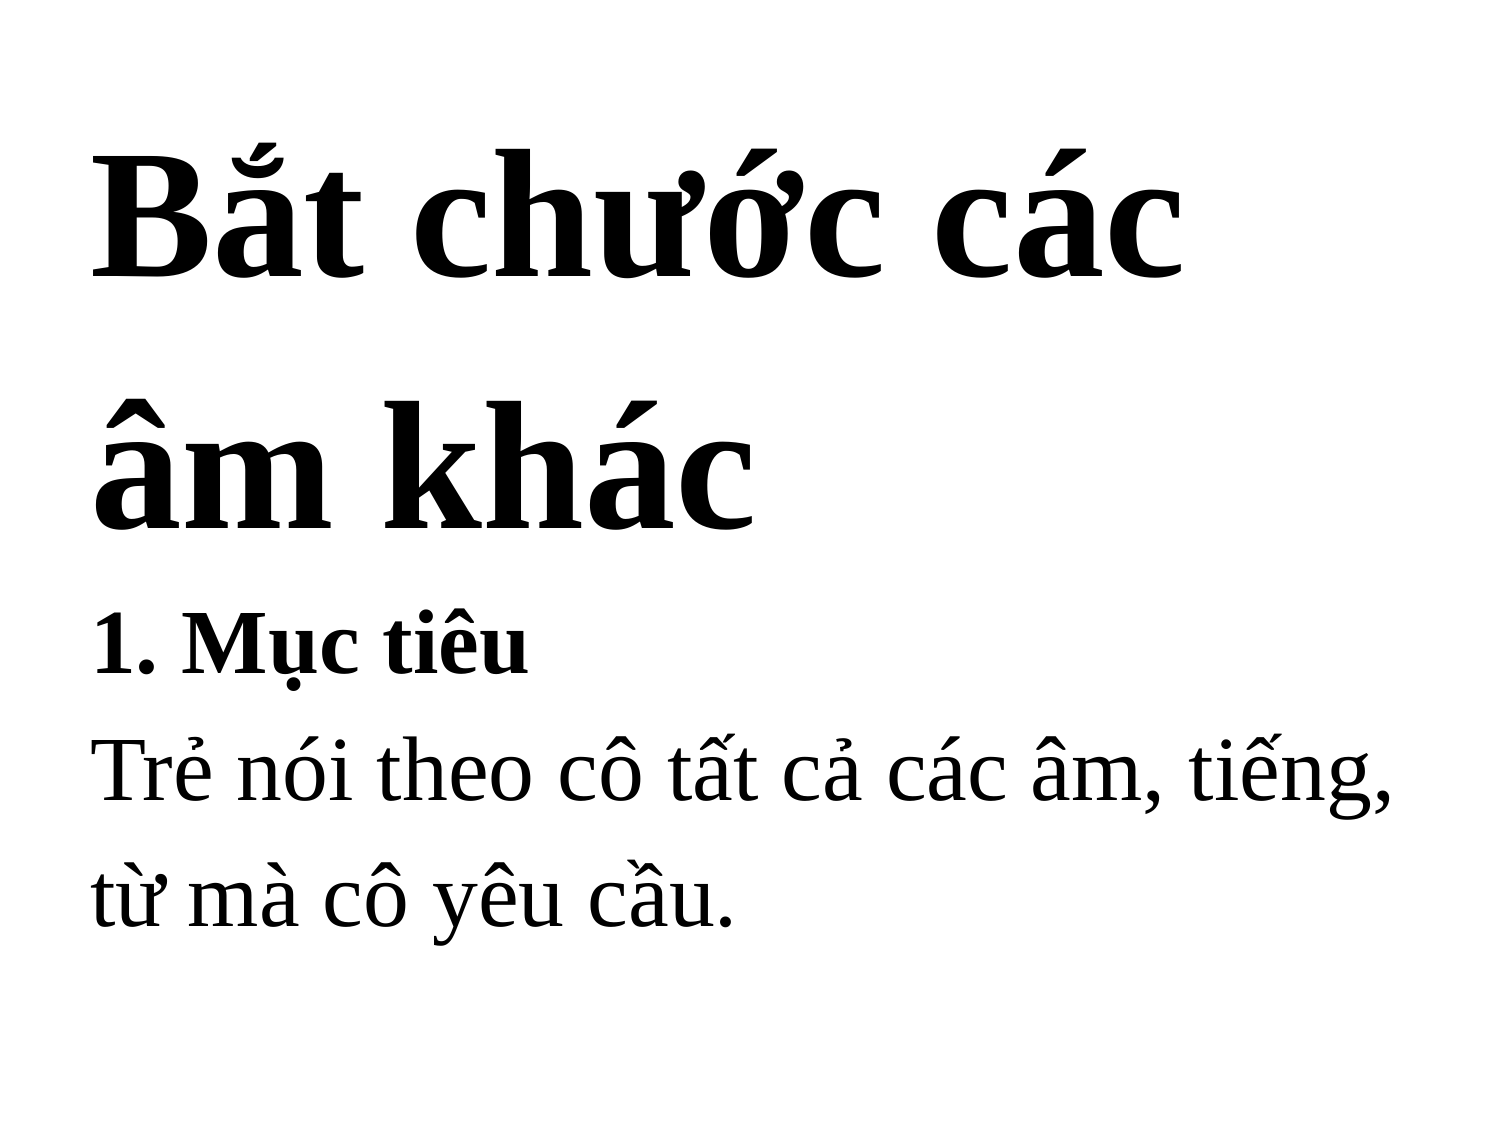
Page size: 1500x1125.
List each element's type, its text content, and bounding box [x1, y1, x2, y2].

title Bắt chước các âm khác 1. Mục tiêu Trẻ nói theo cô tất cả các âm, tiếng, từ mà cô yêu cầu. [75, 45, 1425, 1050]
